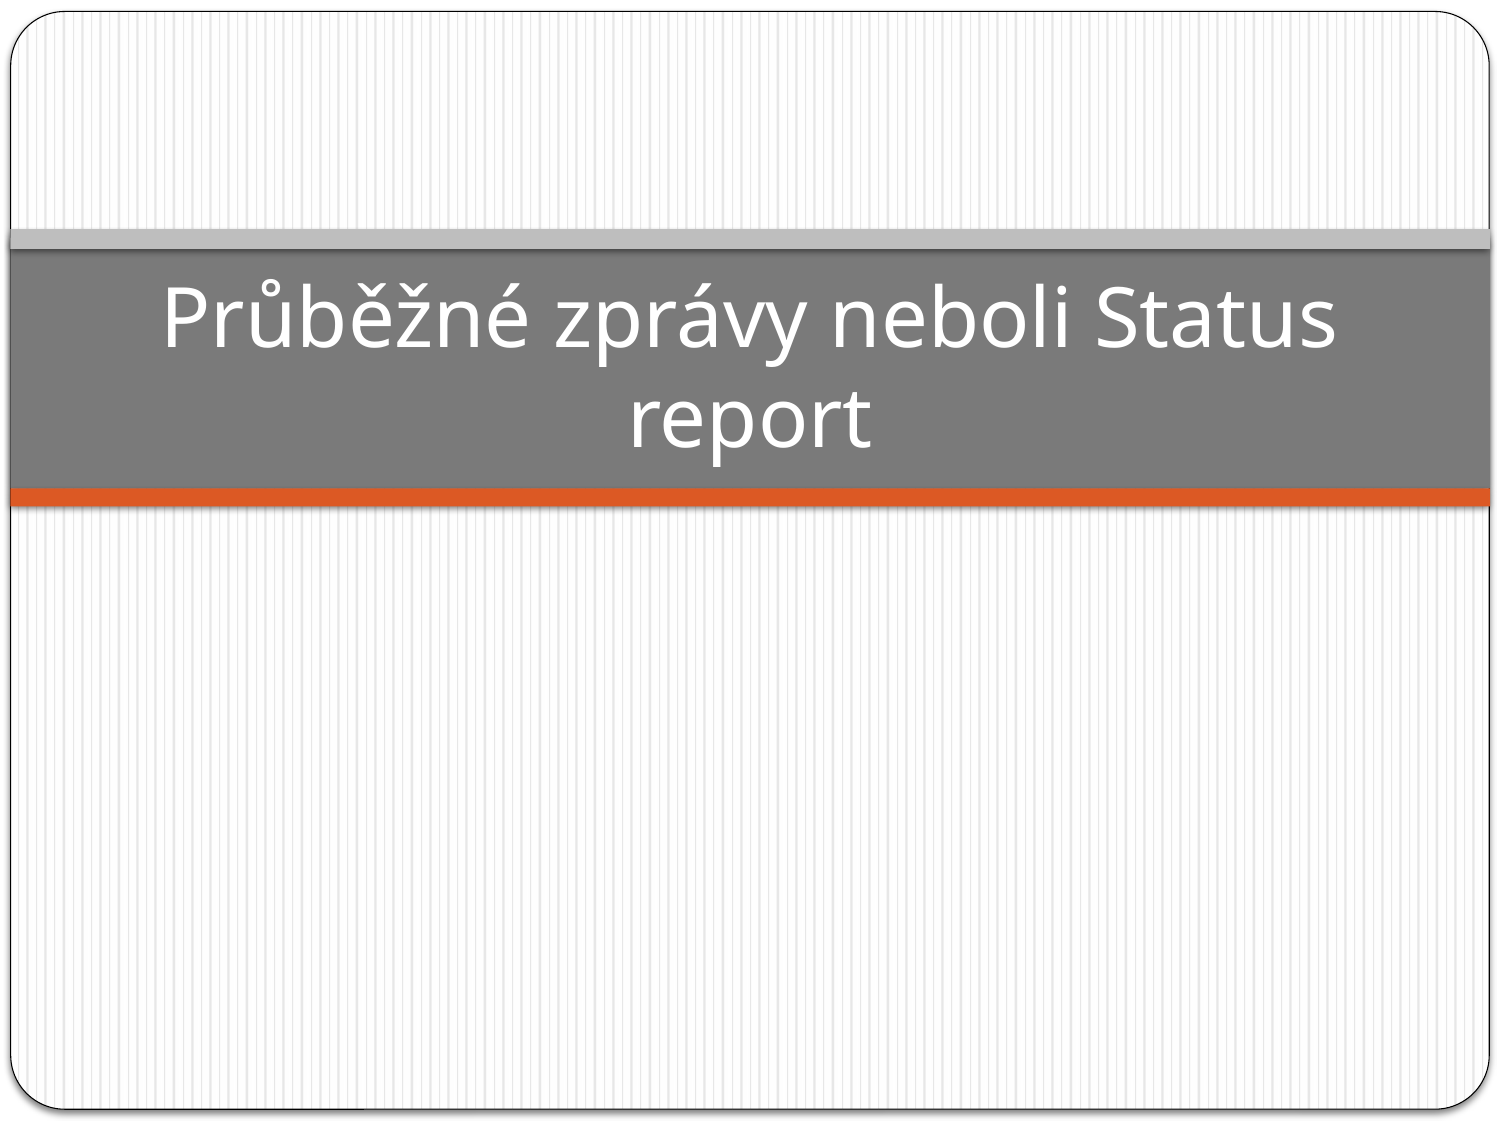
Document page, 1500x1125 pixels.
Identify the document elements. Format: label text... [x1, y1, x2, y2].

title Průběžné zprávy neboli Status report [75, 247, 1425, 489]
